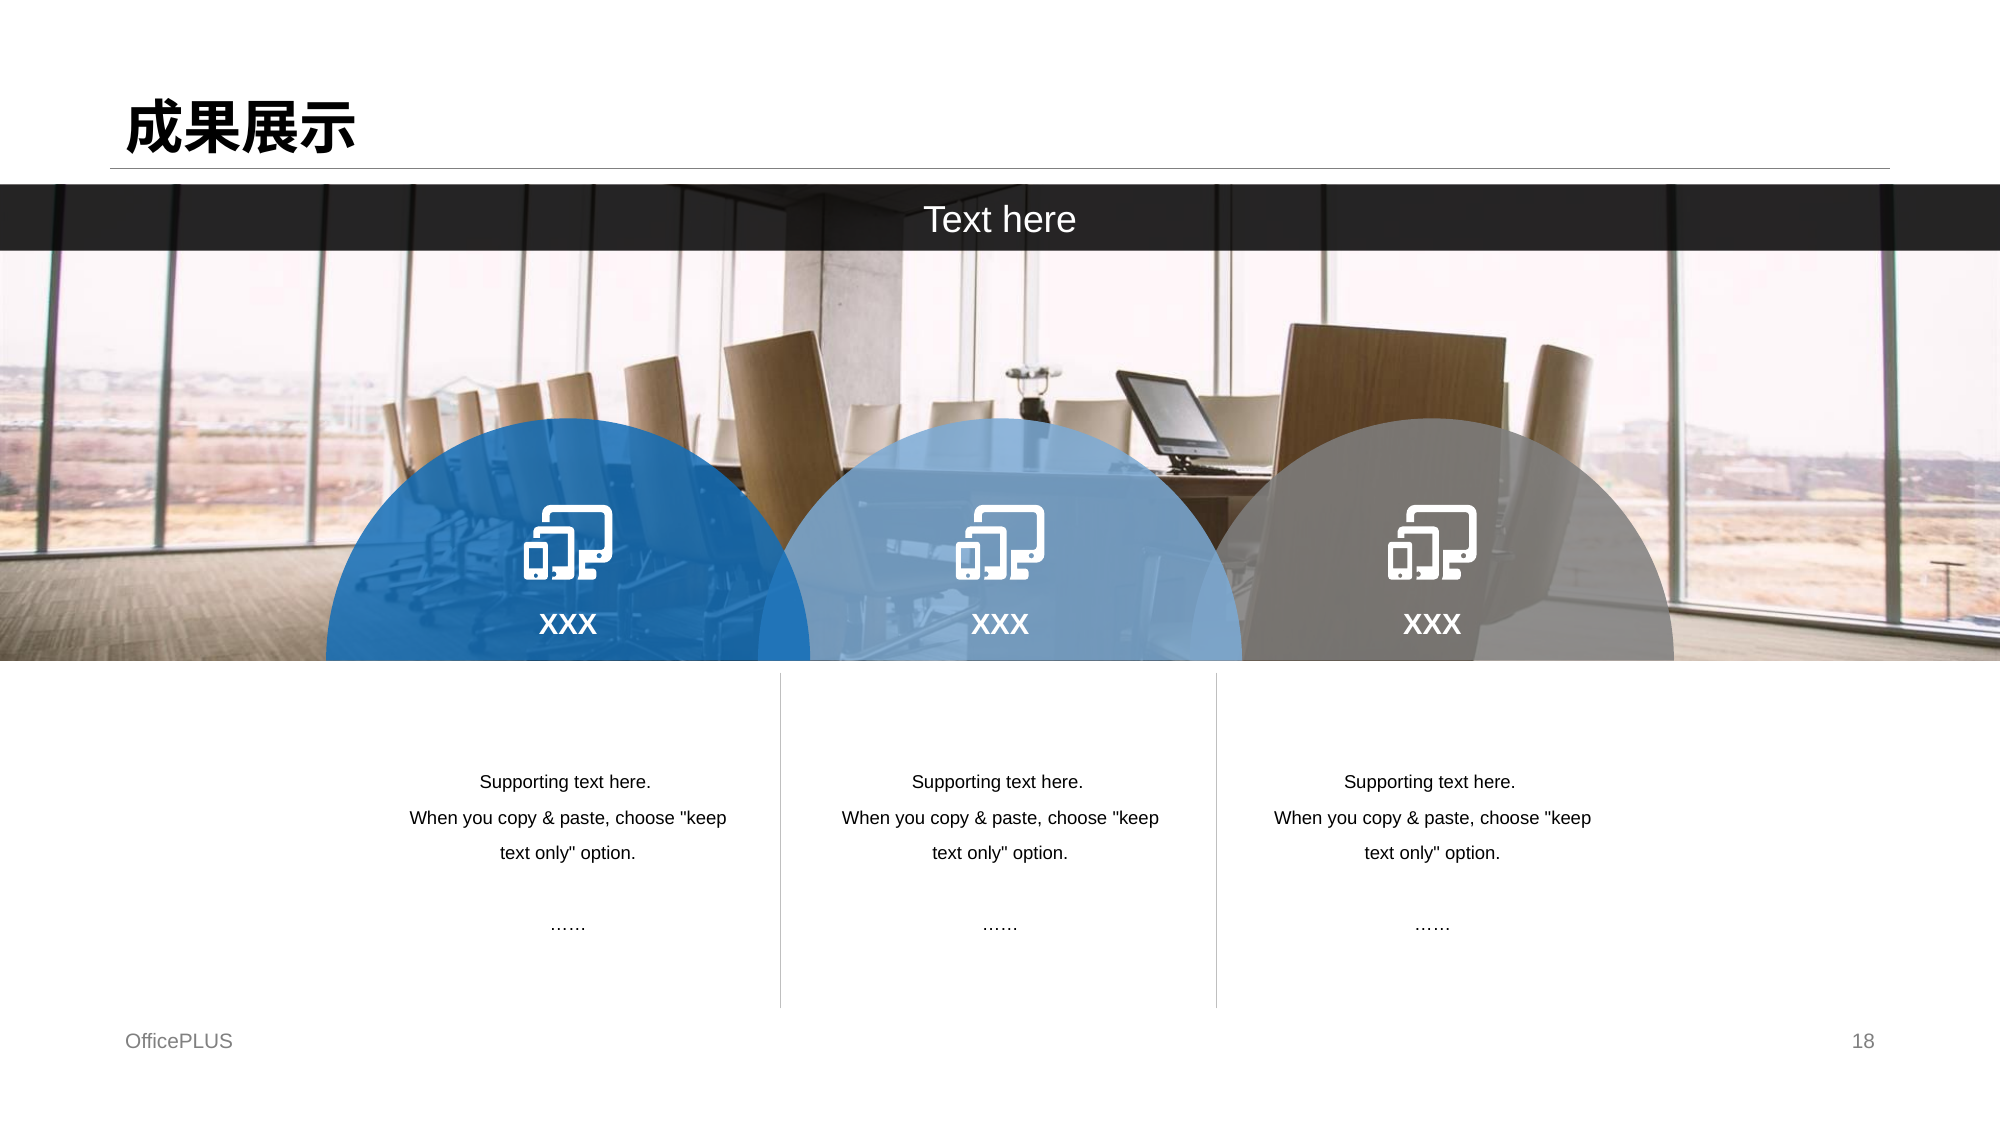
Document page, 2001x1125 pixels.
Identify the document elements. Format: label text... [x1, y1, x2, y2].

footer OfficePLUS [109, 1023, 790, 1058]
slide_number 18 [1412, 1023, 1890, 1058]
title 成果展示 [109, 0, 1890, 169]
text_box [0, 184, 2000, 1008]
